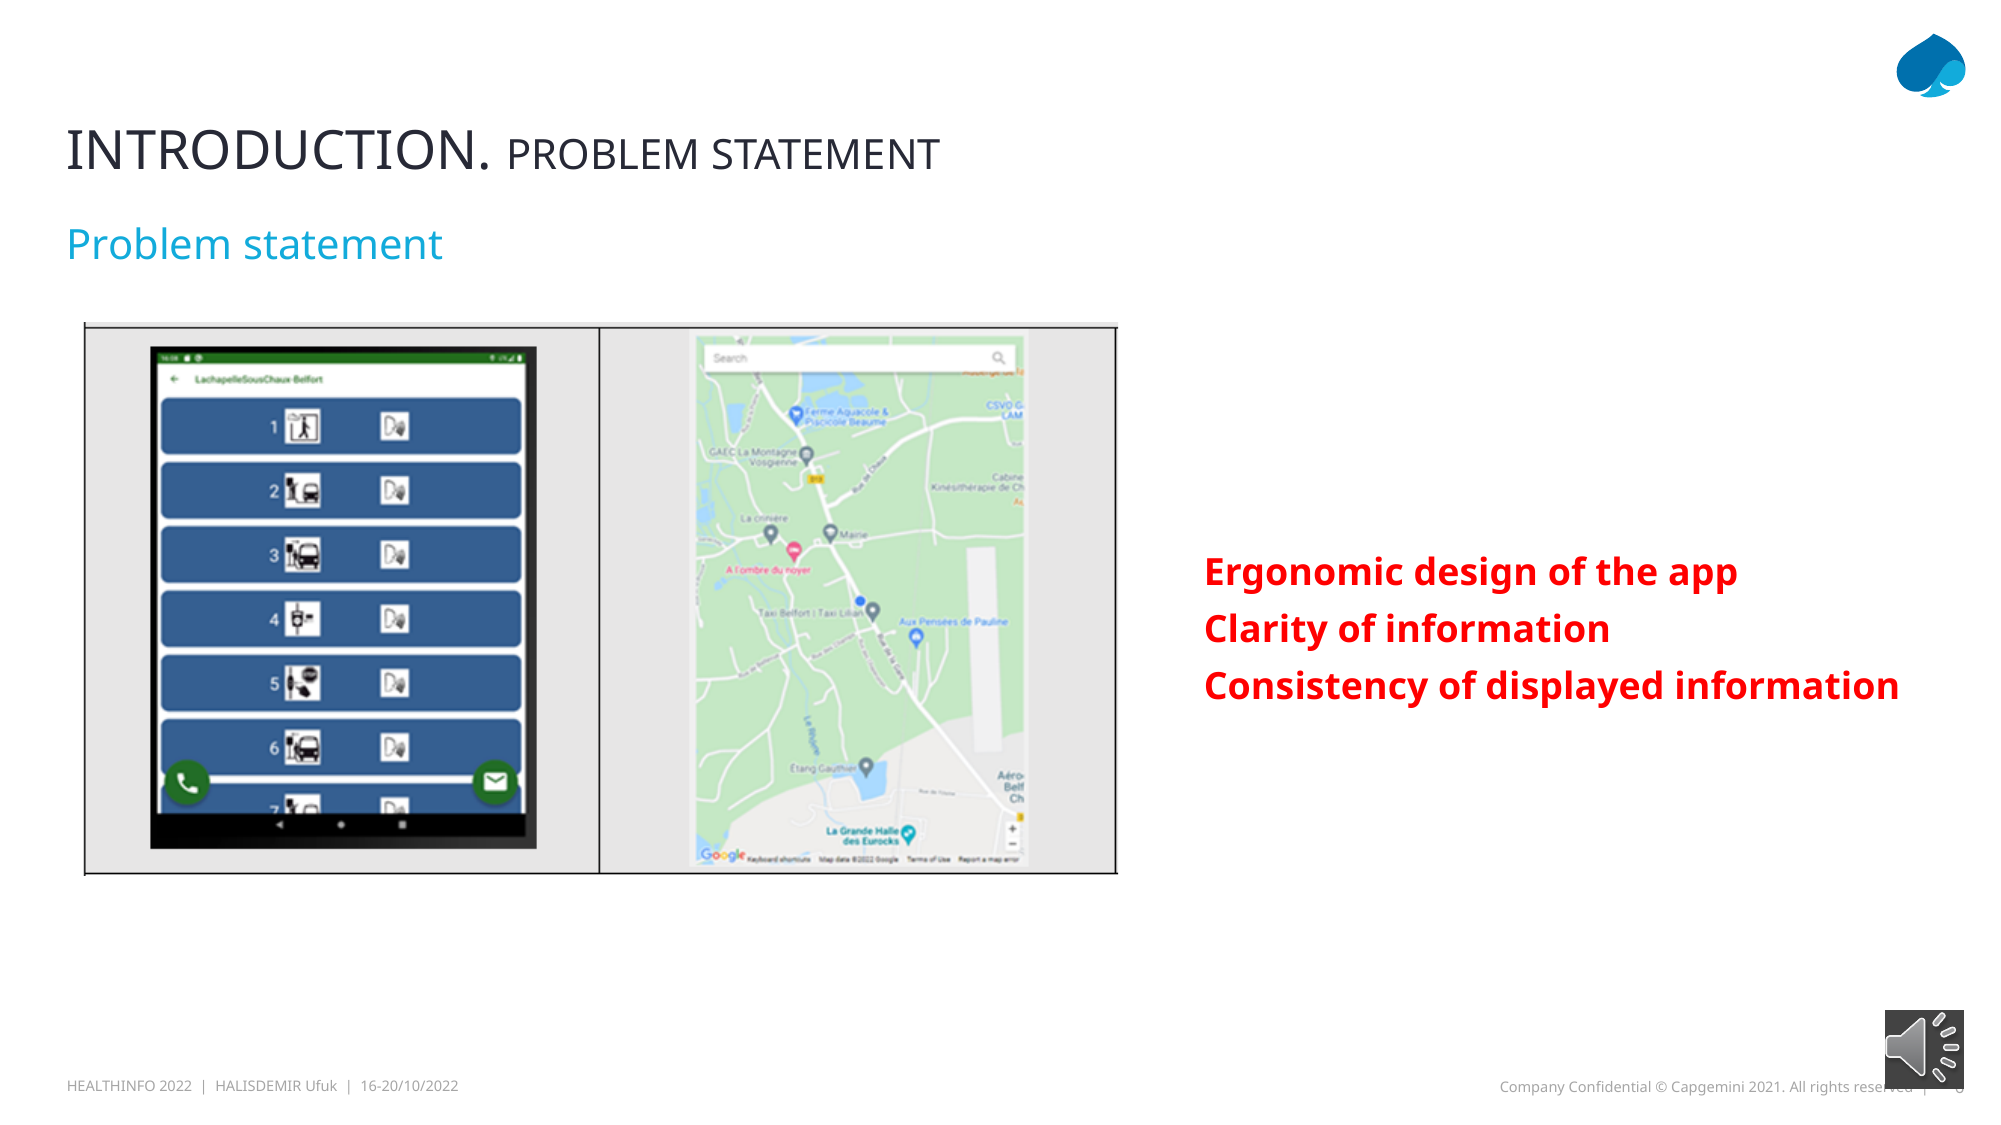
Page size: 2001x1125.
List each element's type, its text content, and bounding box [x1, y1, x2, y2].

text_box Ergonomic design of the app Clarity of information Consistency of displayed information [1189, 540, 1922, 715]
picture [1884, 1009, 1965, 1090]
list Problem statement [66, 217, 1933, 293]
footer HEALTHINFO 2022 | HALISDEMIR Ufuk | 16-20/10/2022 [66, 1056, 742, 1117]
title Introduction. Problem statement [66, 63, 1863, 182]
picture [78, 322, 1119, 876]
